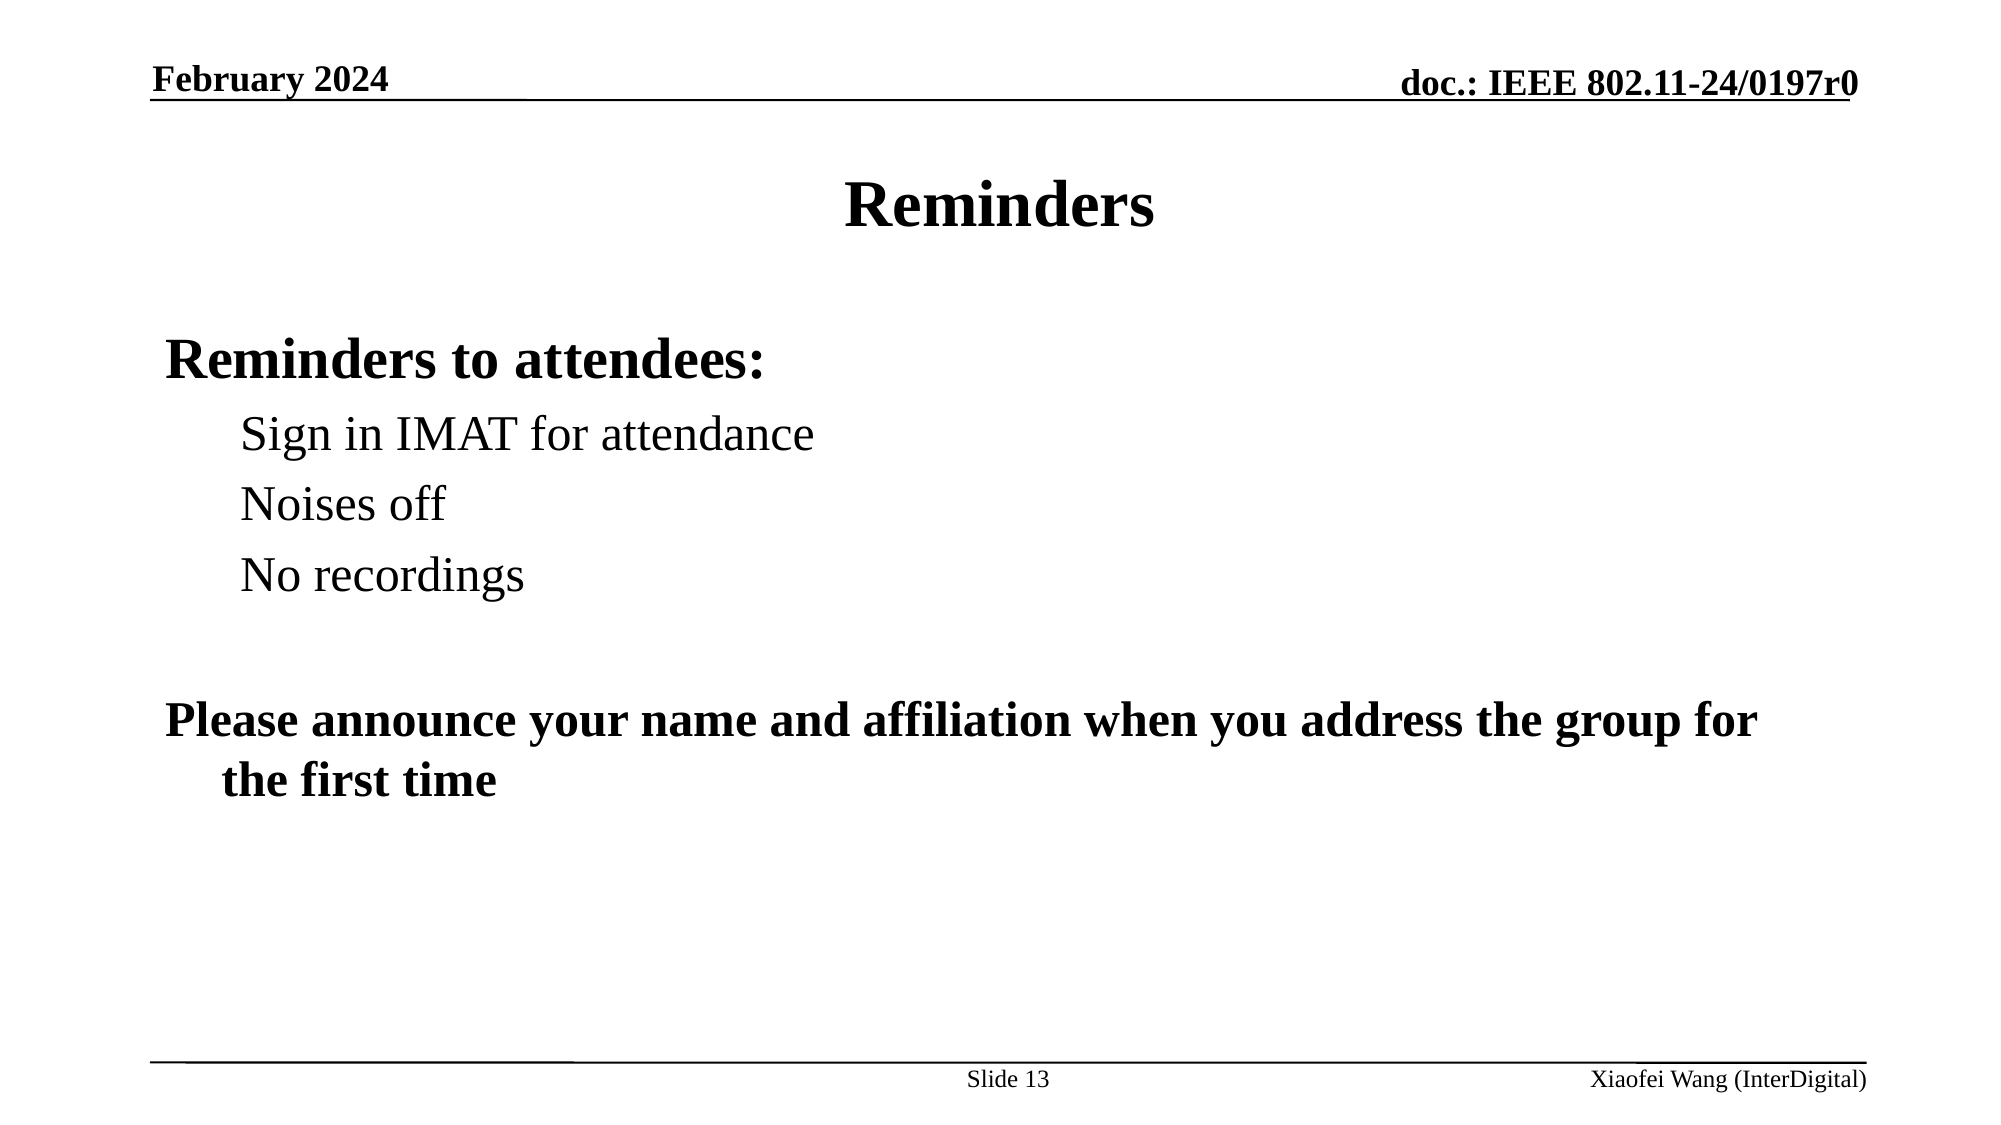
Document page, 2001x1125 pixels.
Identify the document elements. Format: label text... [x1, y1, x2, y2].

slide_number Slide 13 [950, 1061, 1067, 1123]
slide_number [152, 54, 563, 100]
text_box Xiaofei Wang (InterDigital) [1589, 1062, 1868, 1093]
title Reminders [149, 112, 1850, 288]
list Reminders to attendees: Sign in IMAT for attendance Noises off No recordings Please announce your name and affiliation when you address the group for the first time [149, 312, 1850, 1063]
